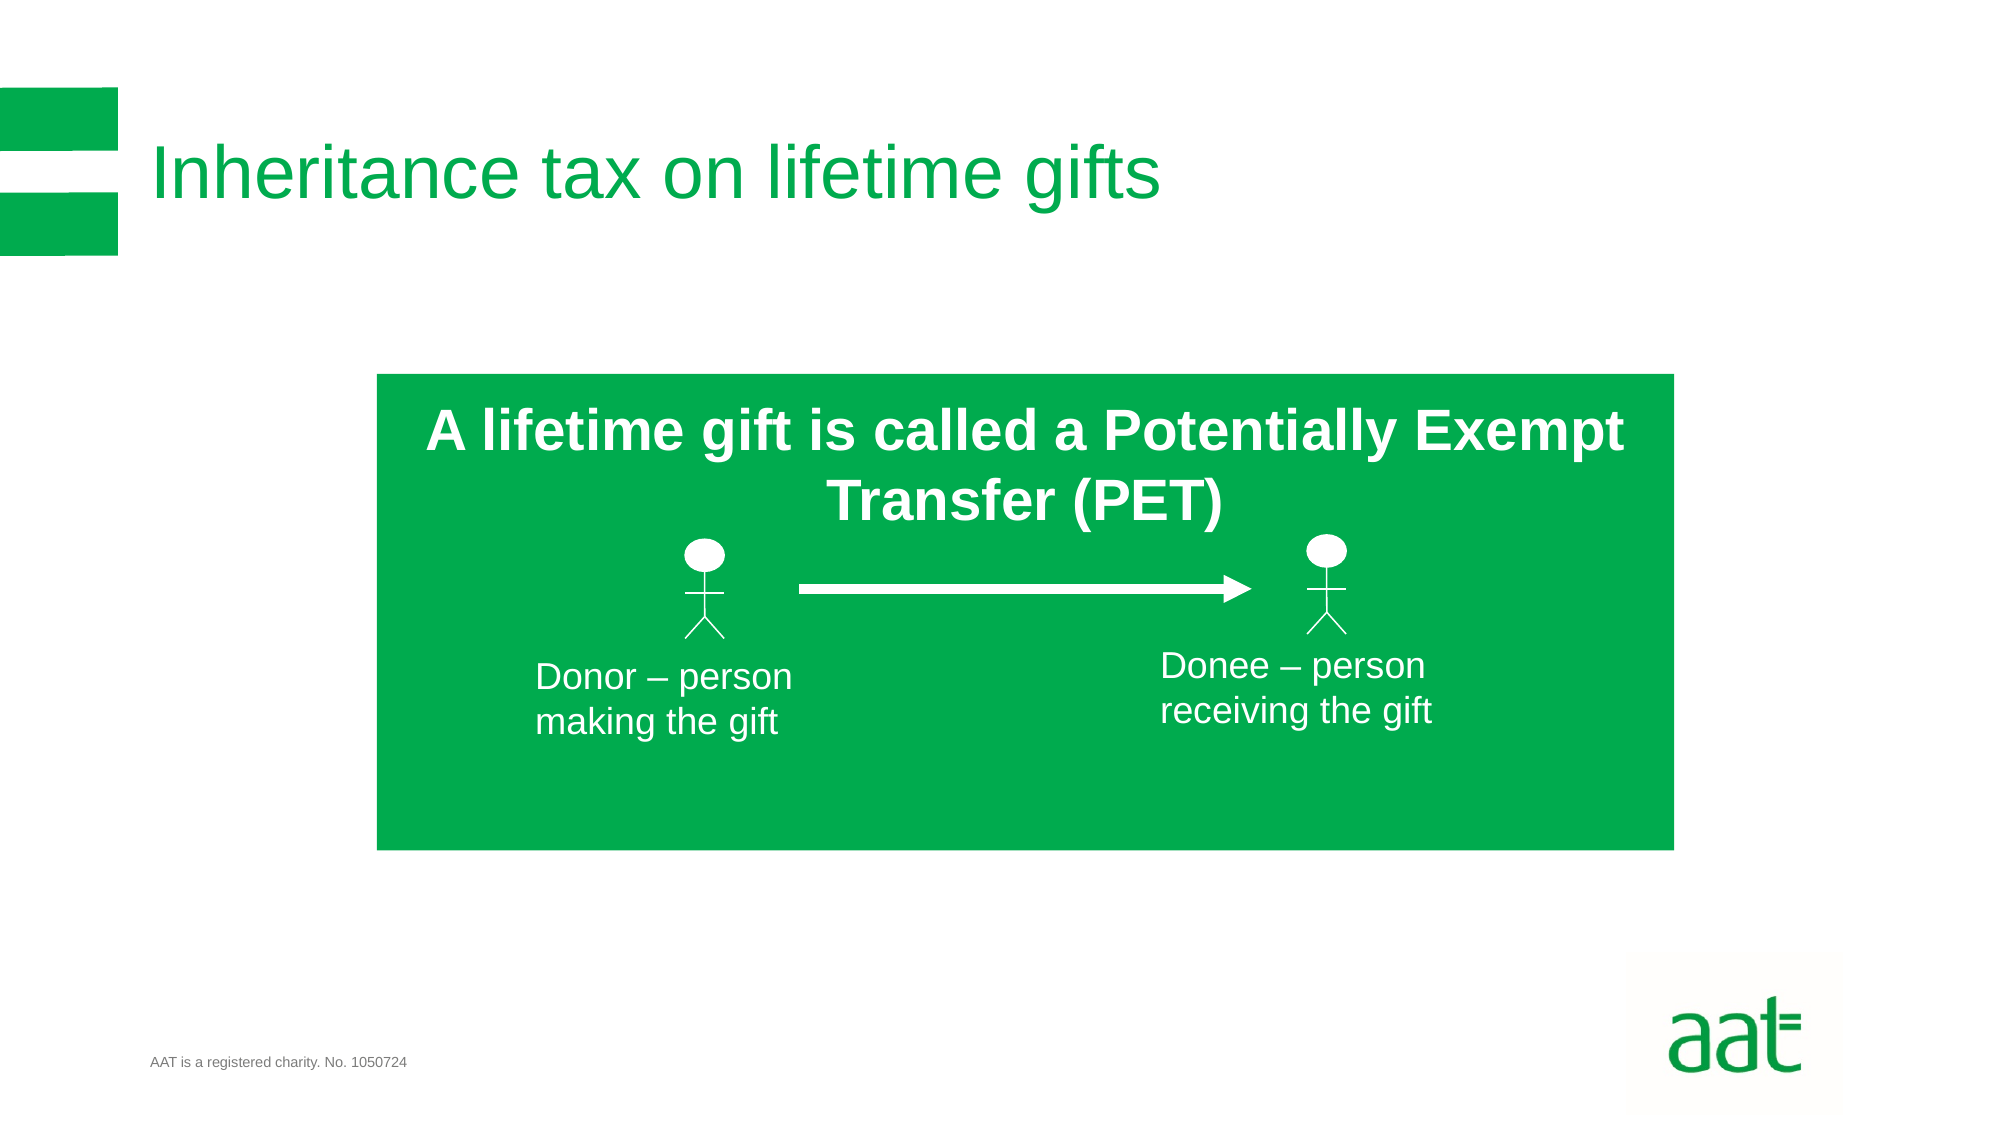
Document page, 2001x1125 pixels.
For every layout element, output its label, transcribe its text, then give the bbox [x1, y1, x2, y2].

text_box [684, 538, 725, 639]
text_box A lifetime gift is called a Potentially Exempt Transfer (PET) [375, 372, 1676, 852]
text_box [1306, 534, 1347, 635]
text_box Donor – person making the gift [520, 644, 889, 750]
text_box Donee – person receiving the gift [1145, 634, 1493, 739]
picture [1625, 951, 1844, 1115]
title Inheritance tax on lifetime gifts [150, 47, 1934, 290]
